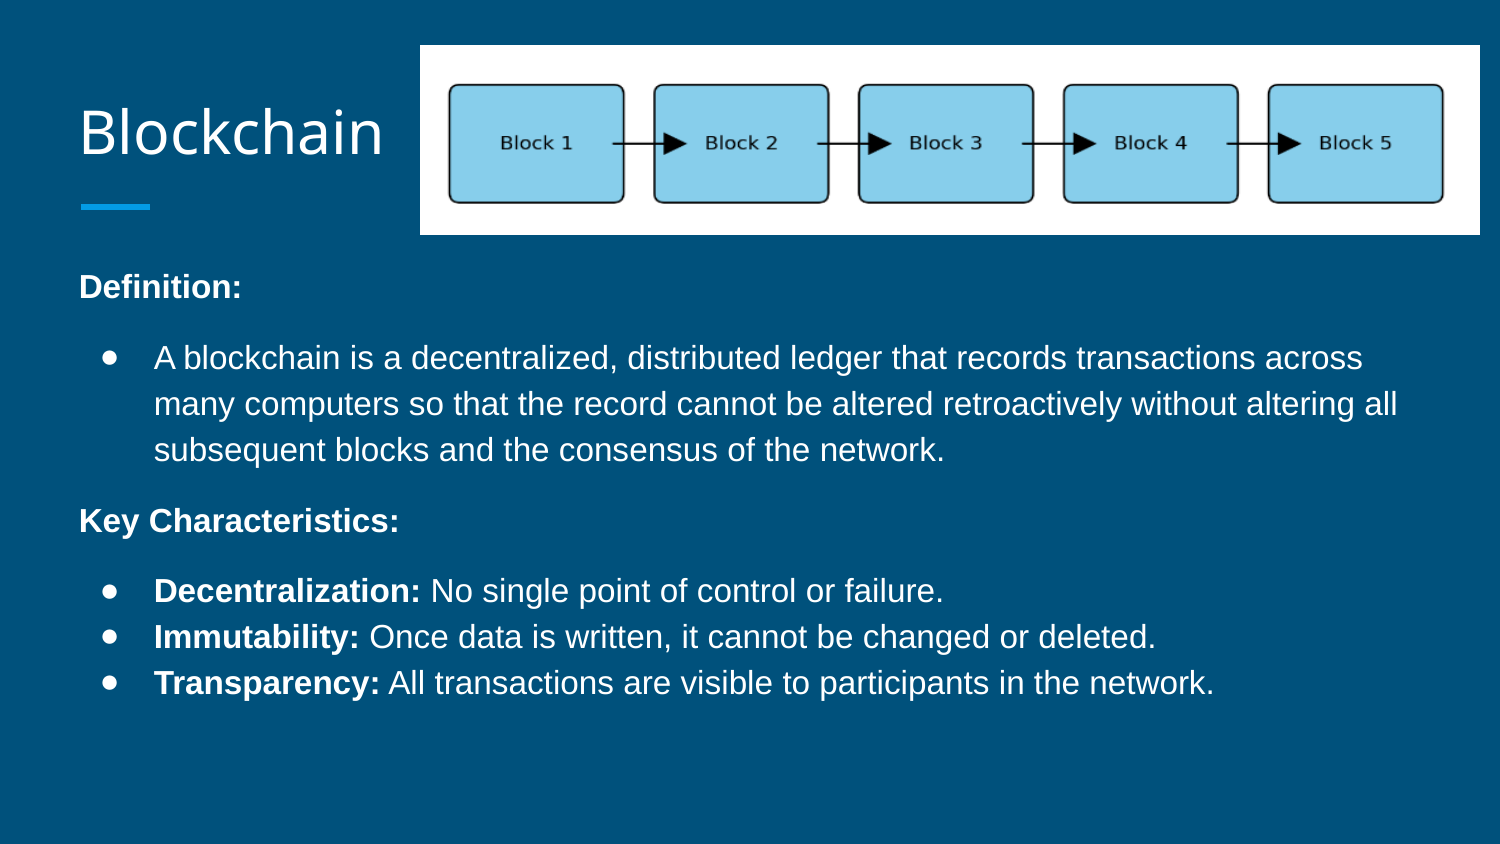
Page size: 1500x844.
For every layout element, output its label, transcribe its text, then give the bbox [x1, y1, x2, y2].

picture [421, 46, 1479, 234]
title Blockchain [63, 75, 415, 188]
list Definition: A blockchain is a decentralized, distributed ledger that records transactions across many computers so that the record cannot be altered retroactively without altering all subsequent blocks and the consensus of the network. Key Characteristics: Decentralization: No single point of control or failure. Immutability: Once data is written, it cannot be changed or deleted. Transparency: All transactions are visible to participants in the network. [63, 244, 1437, 750]
